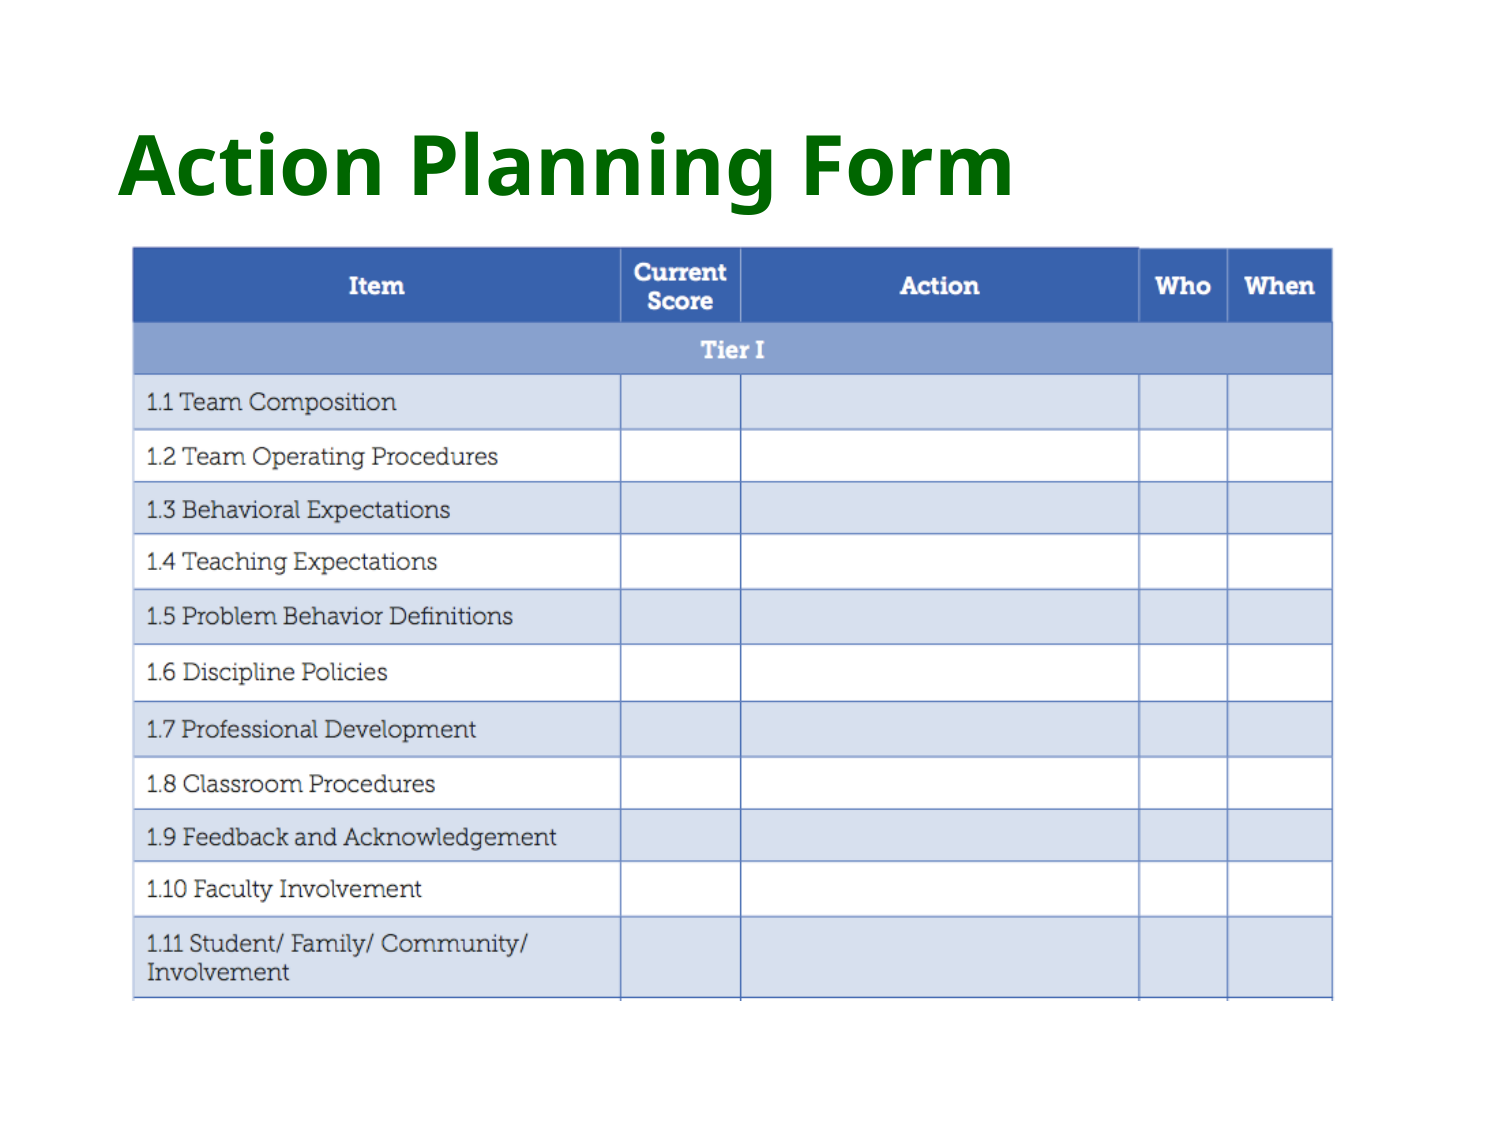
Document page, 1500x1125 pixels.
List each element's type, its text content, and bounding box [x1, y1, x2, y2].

picture [120, 232, 1344, 1002]
title Action Planning Form [103, 59, 1397, 278]
